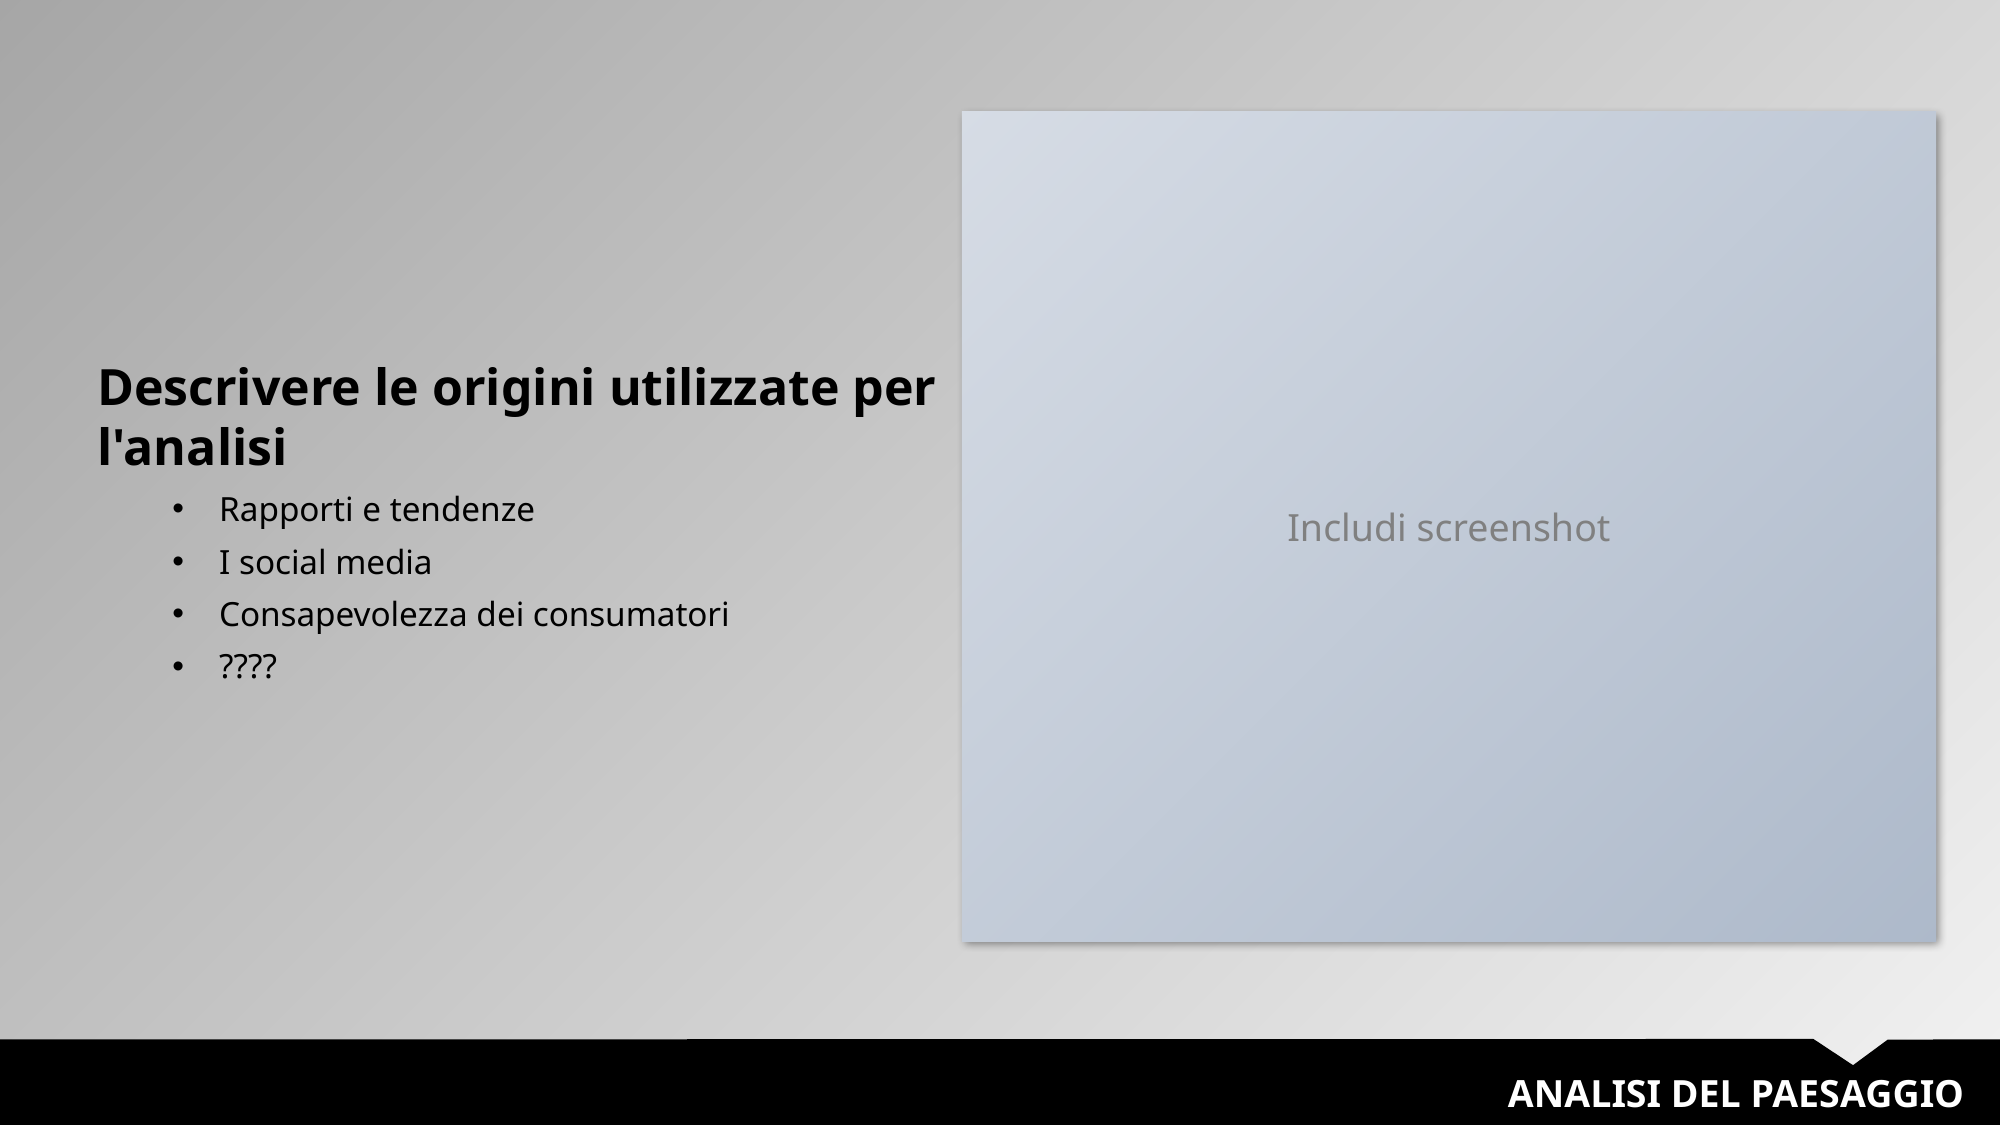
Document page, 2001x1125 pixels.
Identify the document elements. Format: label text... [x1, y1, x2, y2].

text_box ANALISI DEL PAESAGGIO [961, 1062, 1980, 1123]
text_box Descrivere le origini utilizzate per l'analisi Rapporti e tendenze I social media Consapevolezza dei consumatori ???? [82, 348, 959, 738]
text_box Includi screenshot [961, 111, 1937, 943]
text_box [0, 1037, 2000, 1125]
